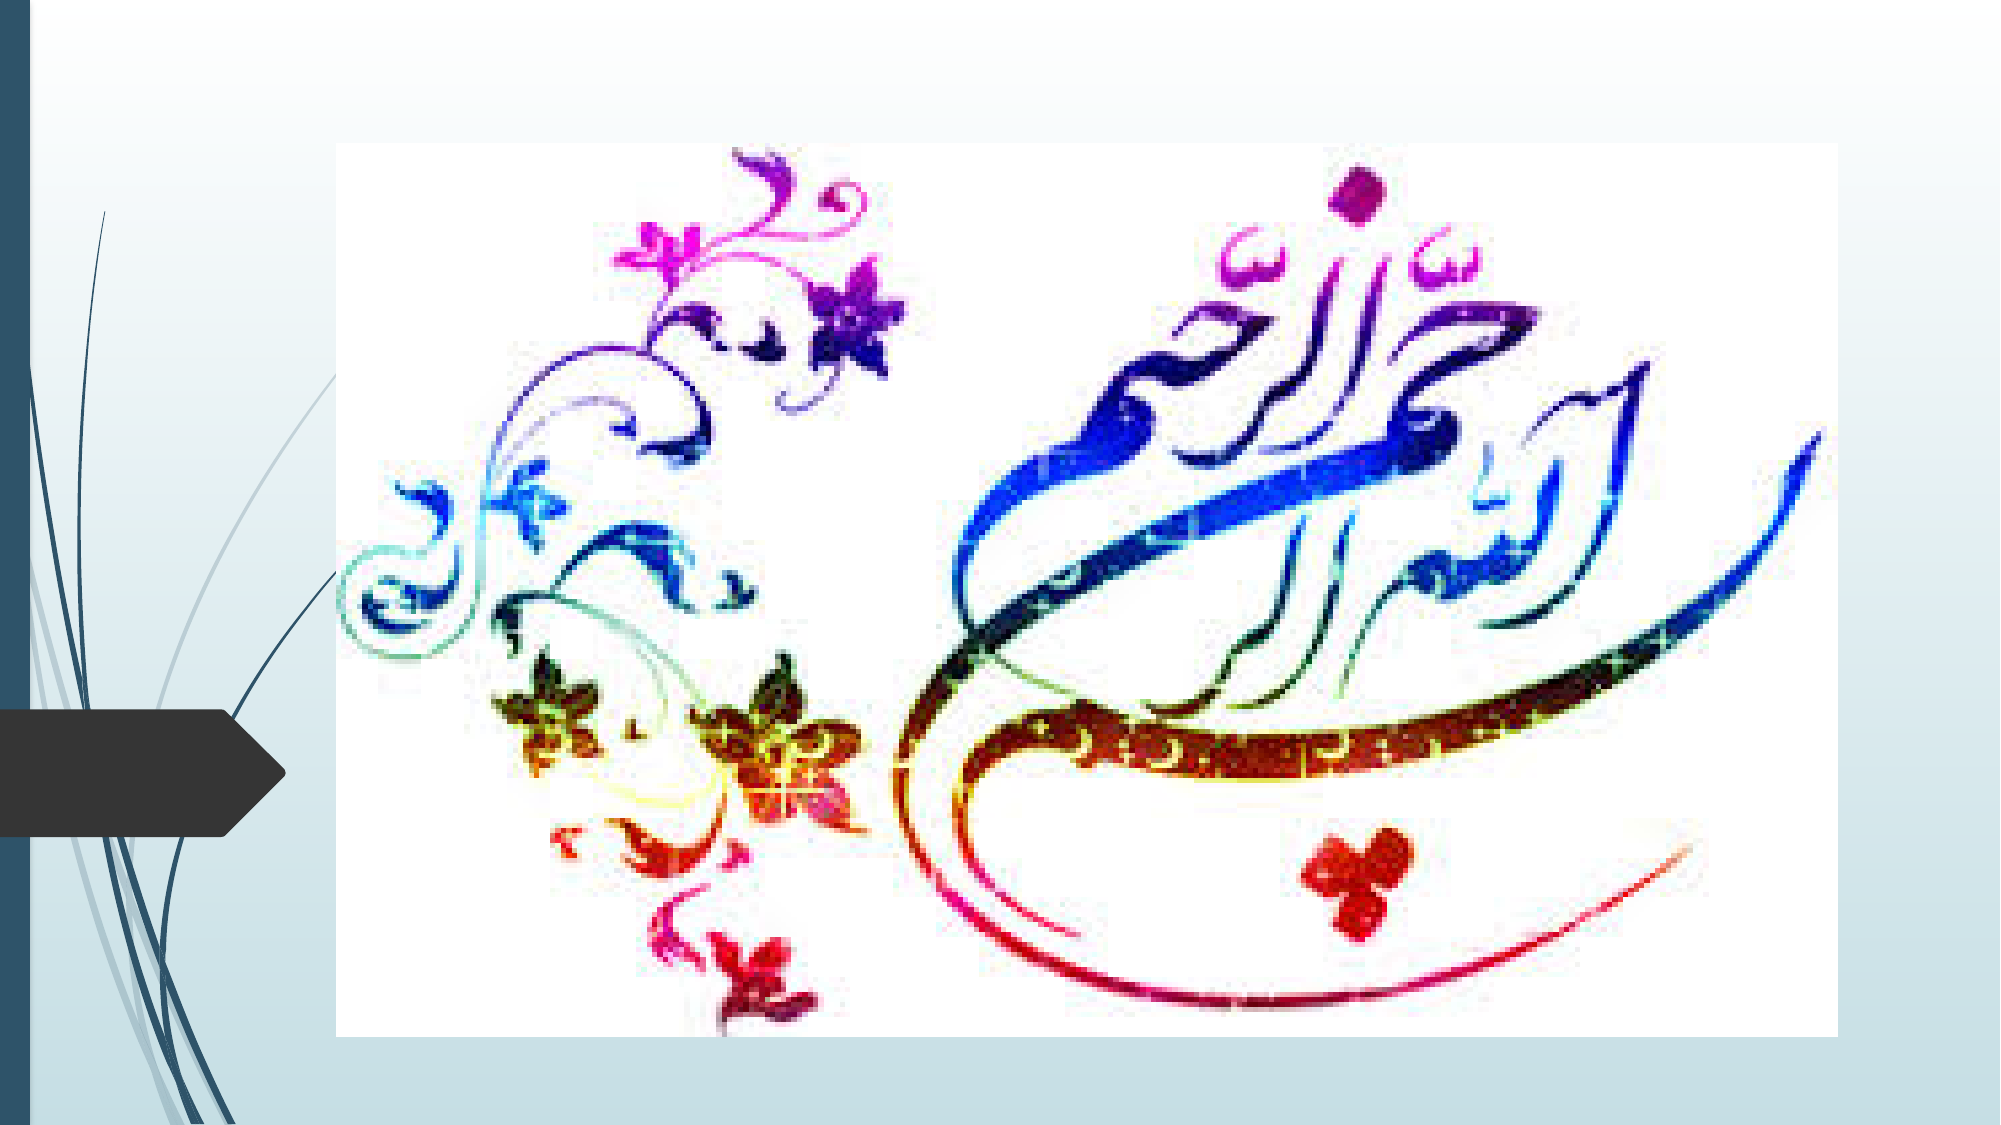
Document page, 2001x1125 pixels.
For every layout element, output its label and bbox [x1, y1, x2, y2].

picture [335, 142, 1838, 1037]
